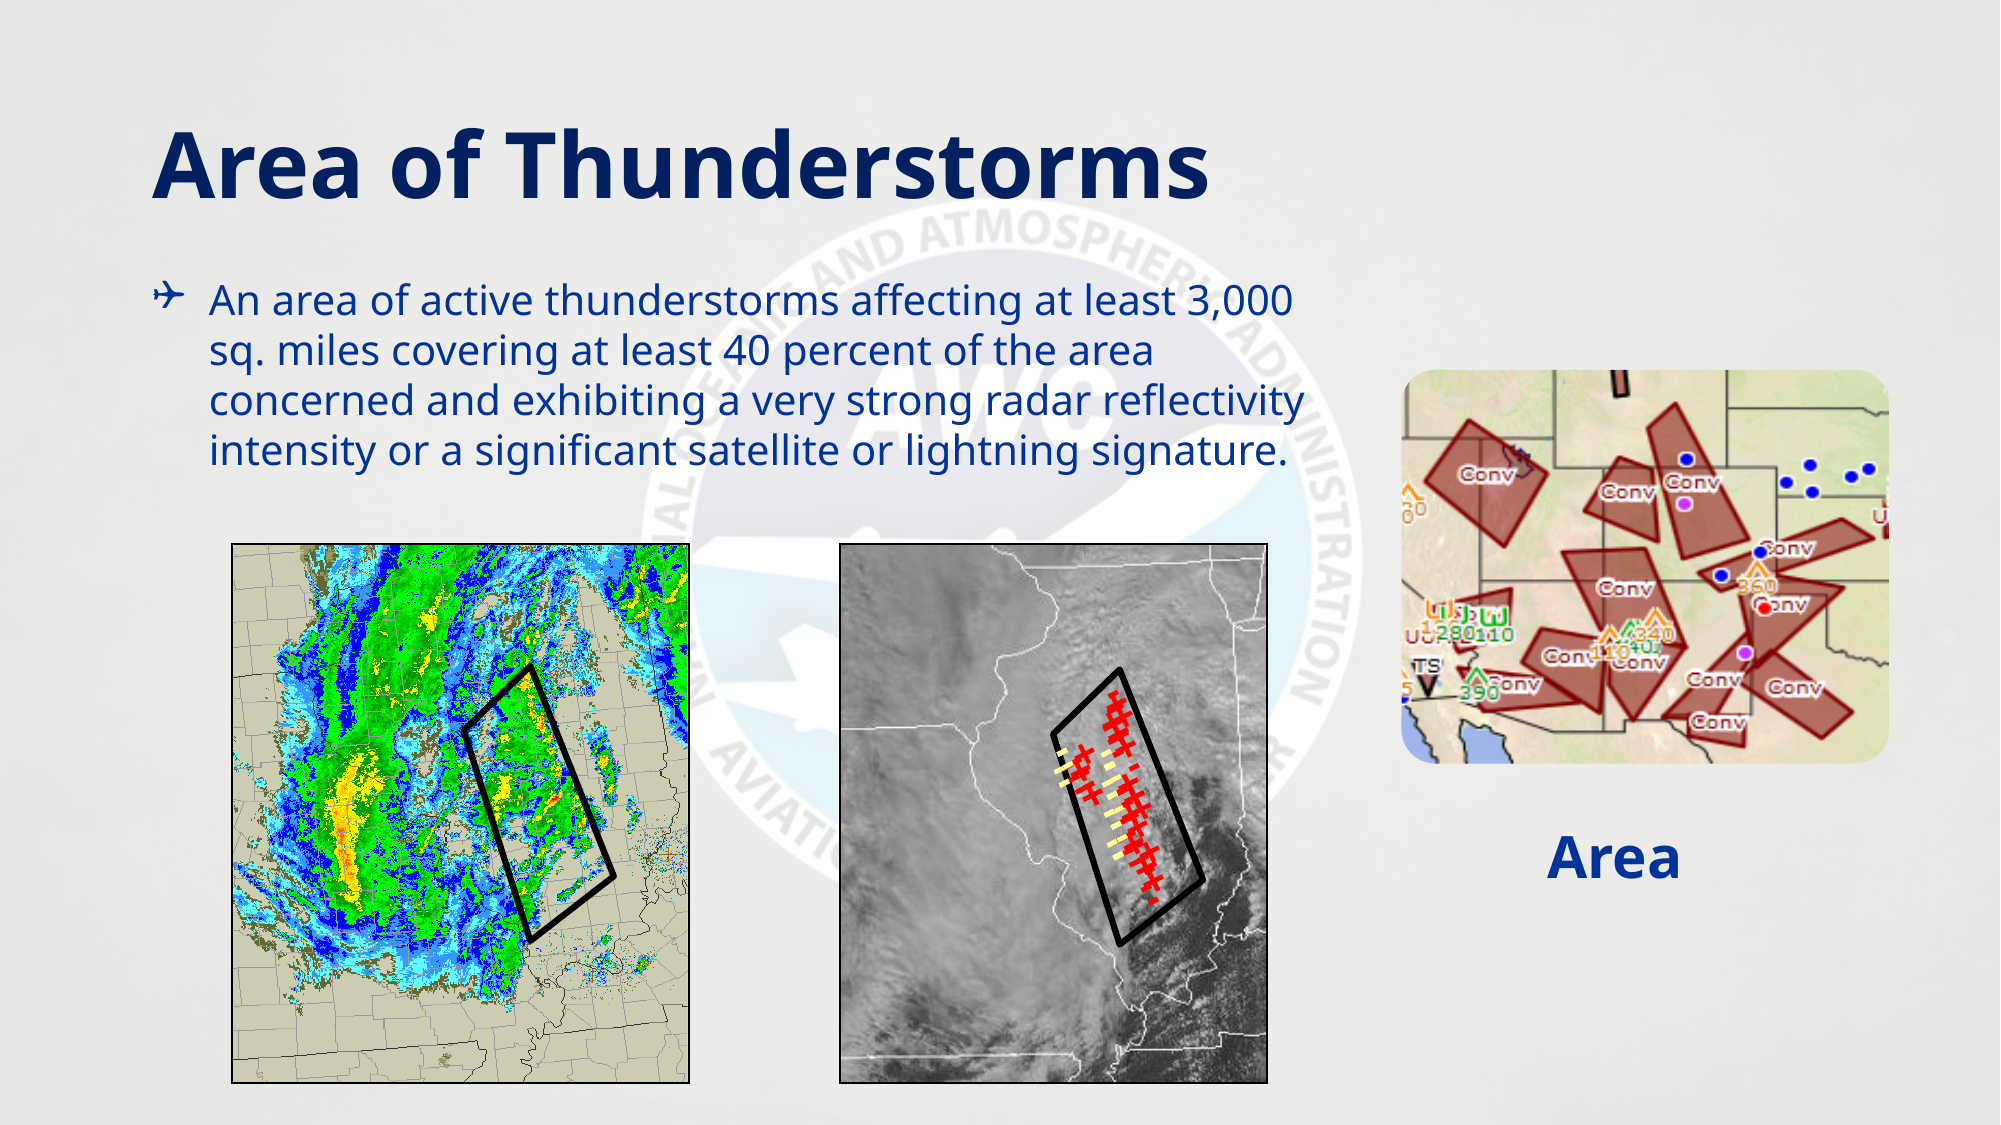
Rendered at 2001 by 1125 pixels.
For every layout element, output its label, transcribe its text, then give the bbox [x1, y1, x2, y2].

picture [840, 544, 1266, 1082]
list An area of active thunderstorms affecting at least 3,000 sq. miles covering at least 40 percent of the area concerned and exhibiting a very strong radar reflectivity intensity or a significant satellite or lightning signature. [137, 266, 1336, 981]
title Area of Thunderstorms [137, 59, 1863, 278]
picture [232, 544, 688, 1082]
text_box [1401, 369, 1890, 906]
